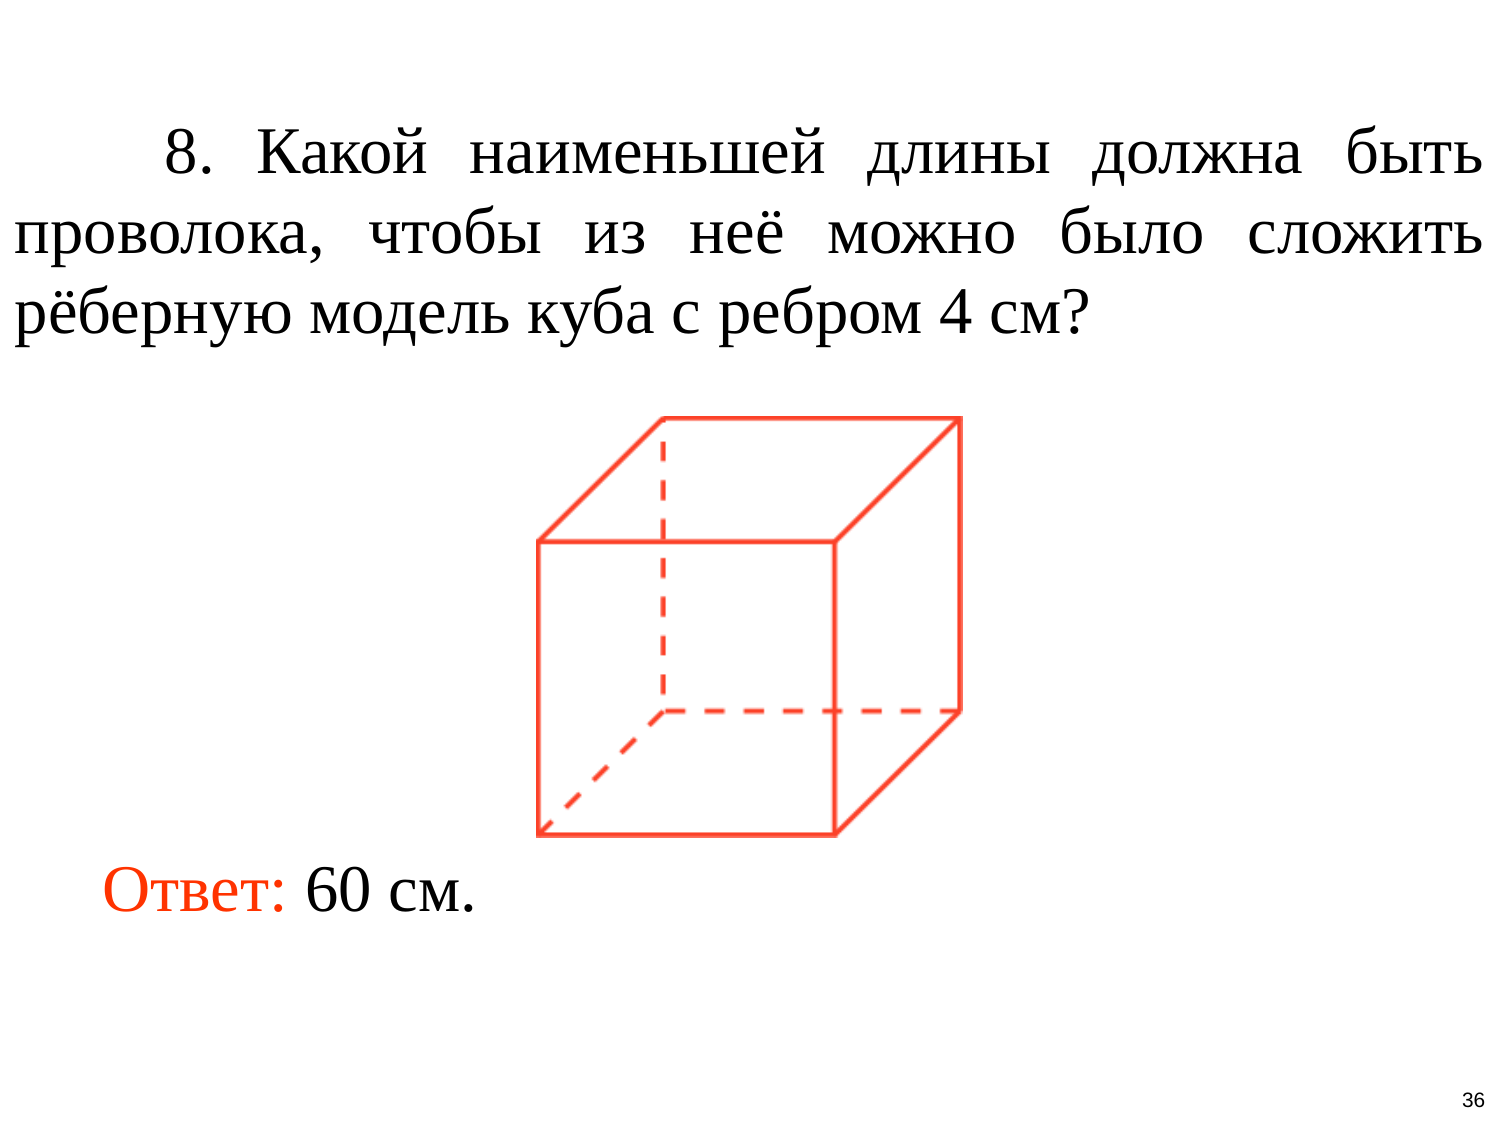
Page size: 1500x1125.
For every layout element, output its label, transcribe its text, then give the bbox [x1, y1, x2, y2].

picture [536, 416, 964, 838]
text_box Ответ: 60 см. [87, 837, 913, 933]
slide_number 36 [1417, 1079, 1500, 1125]
text_box 8. Какой наименьшей длины должна быть проволока, чтобы из неё можно было сложить рёберную модель куба с ребром 4 см? [0, 99, 1500, 355]
